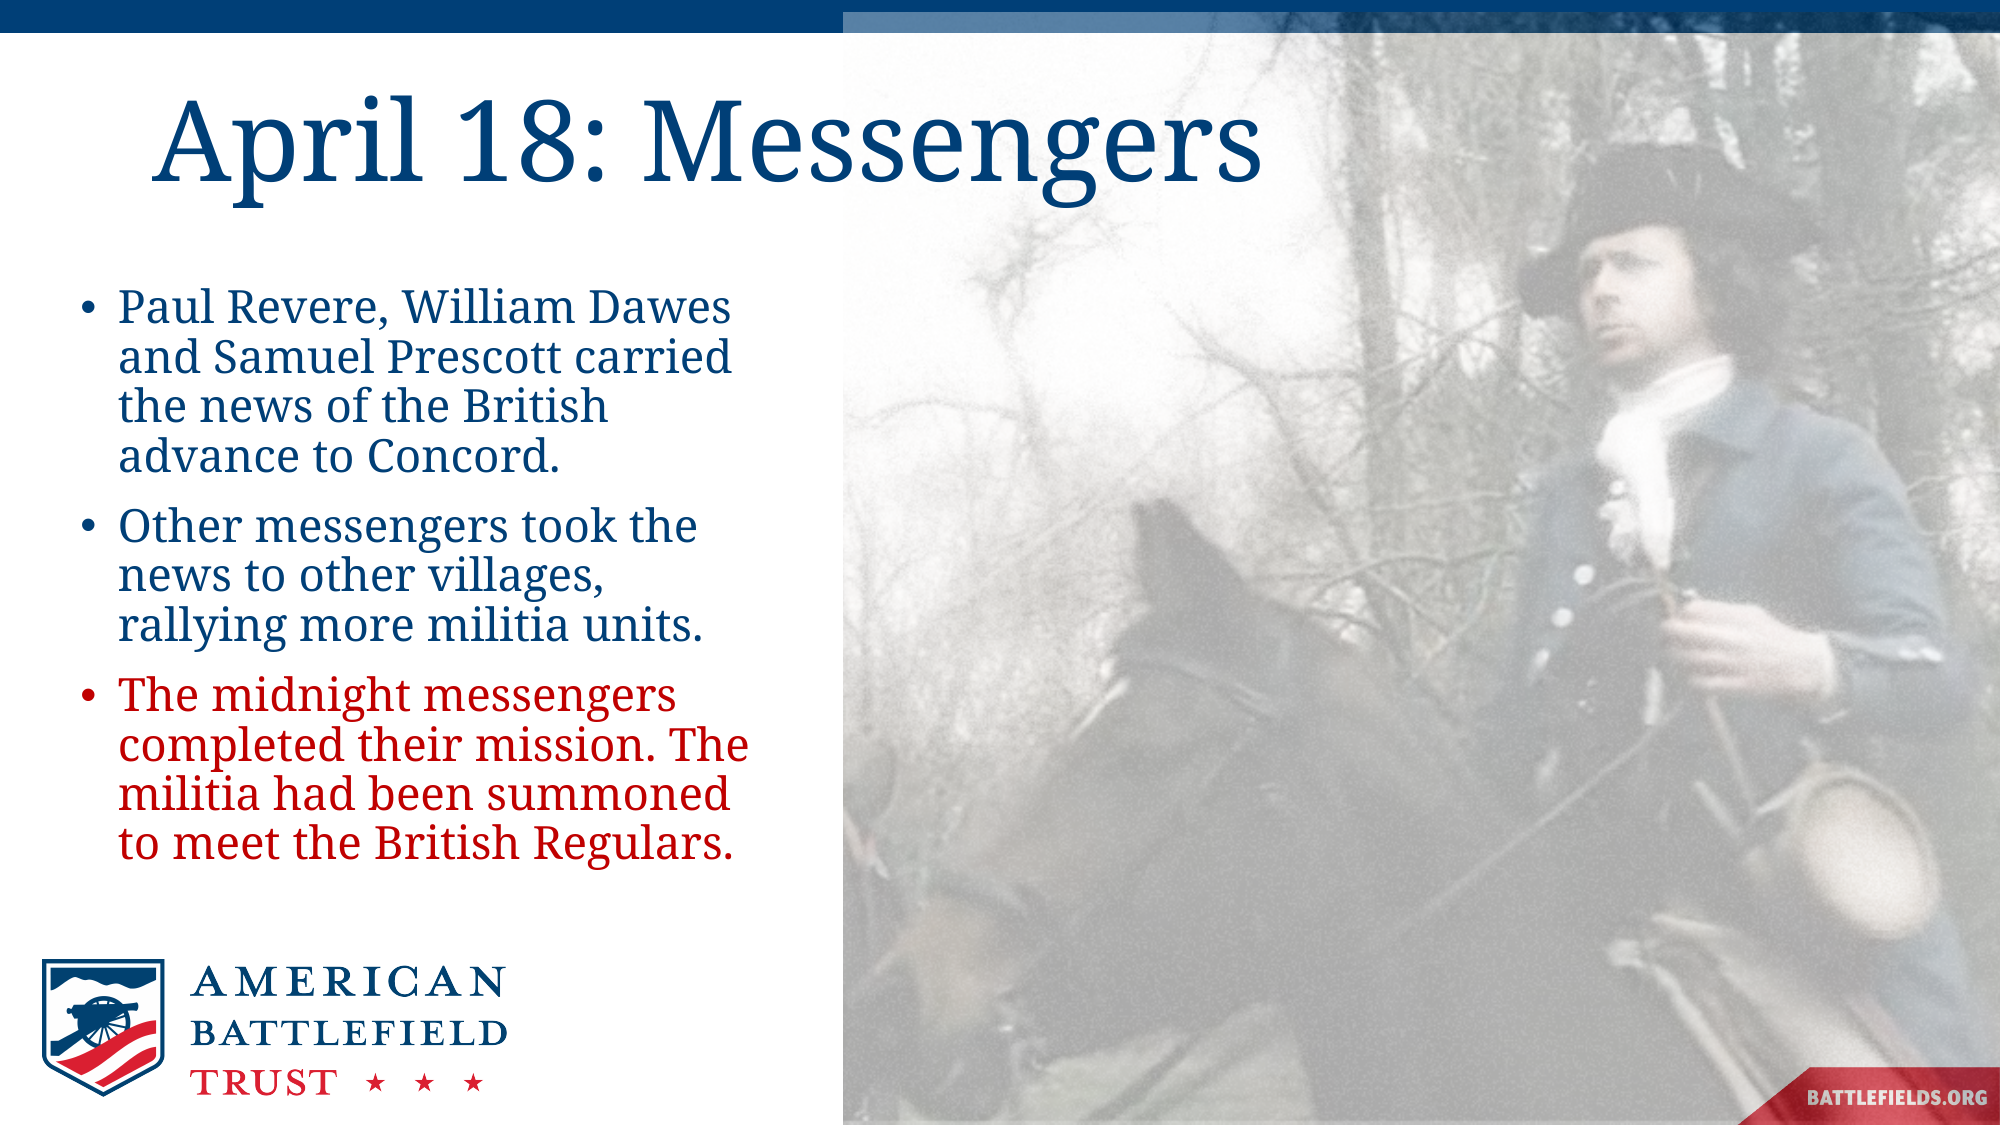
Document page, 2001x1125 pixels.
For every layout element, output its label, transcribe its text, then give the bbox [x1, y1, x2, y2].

title April 18: Messengers [137, 36, 843, 254]
list Paul Revere, William Dawes and Samuel Prescott carried the news of the British advance to Concord. Other messengers took the news to other villages, rallying more militia units. The midnight messengers completed their mission. The militia had been summoned to meet the British Regulars. [65, 276, 794, 909]
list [843, 12, 2000, 1125]
picture [42, 959, 508, 1097]
